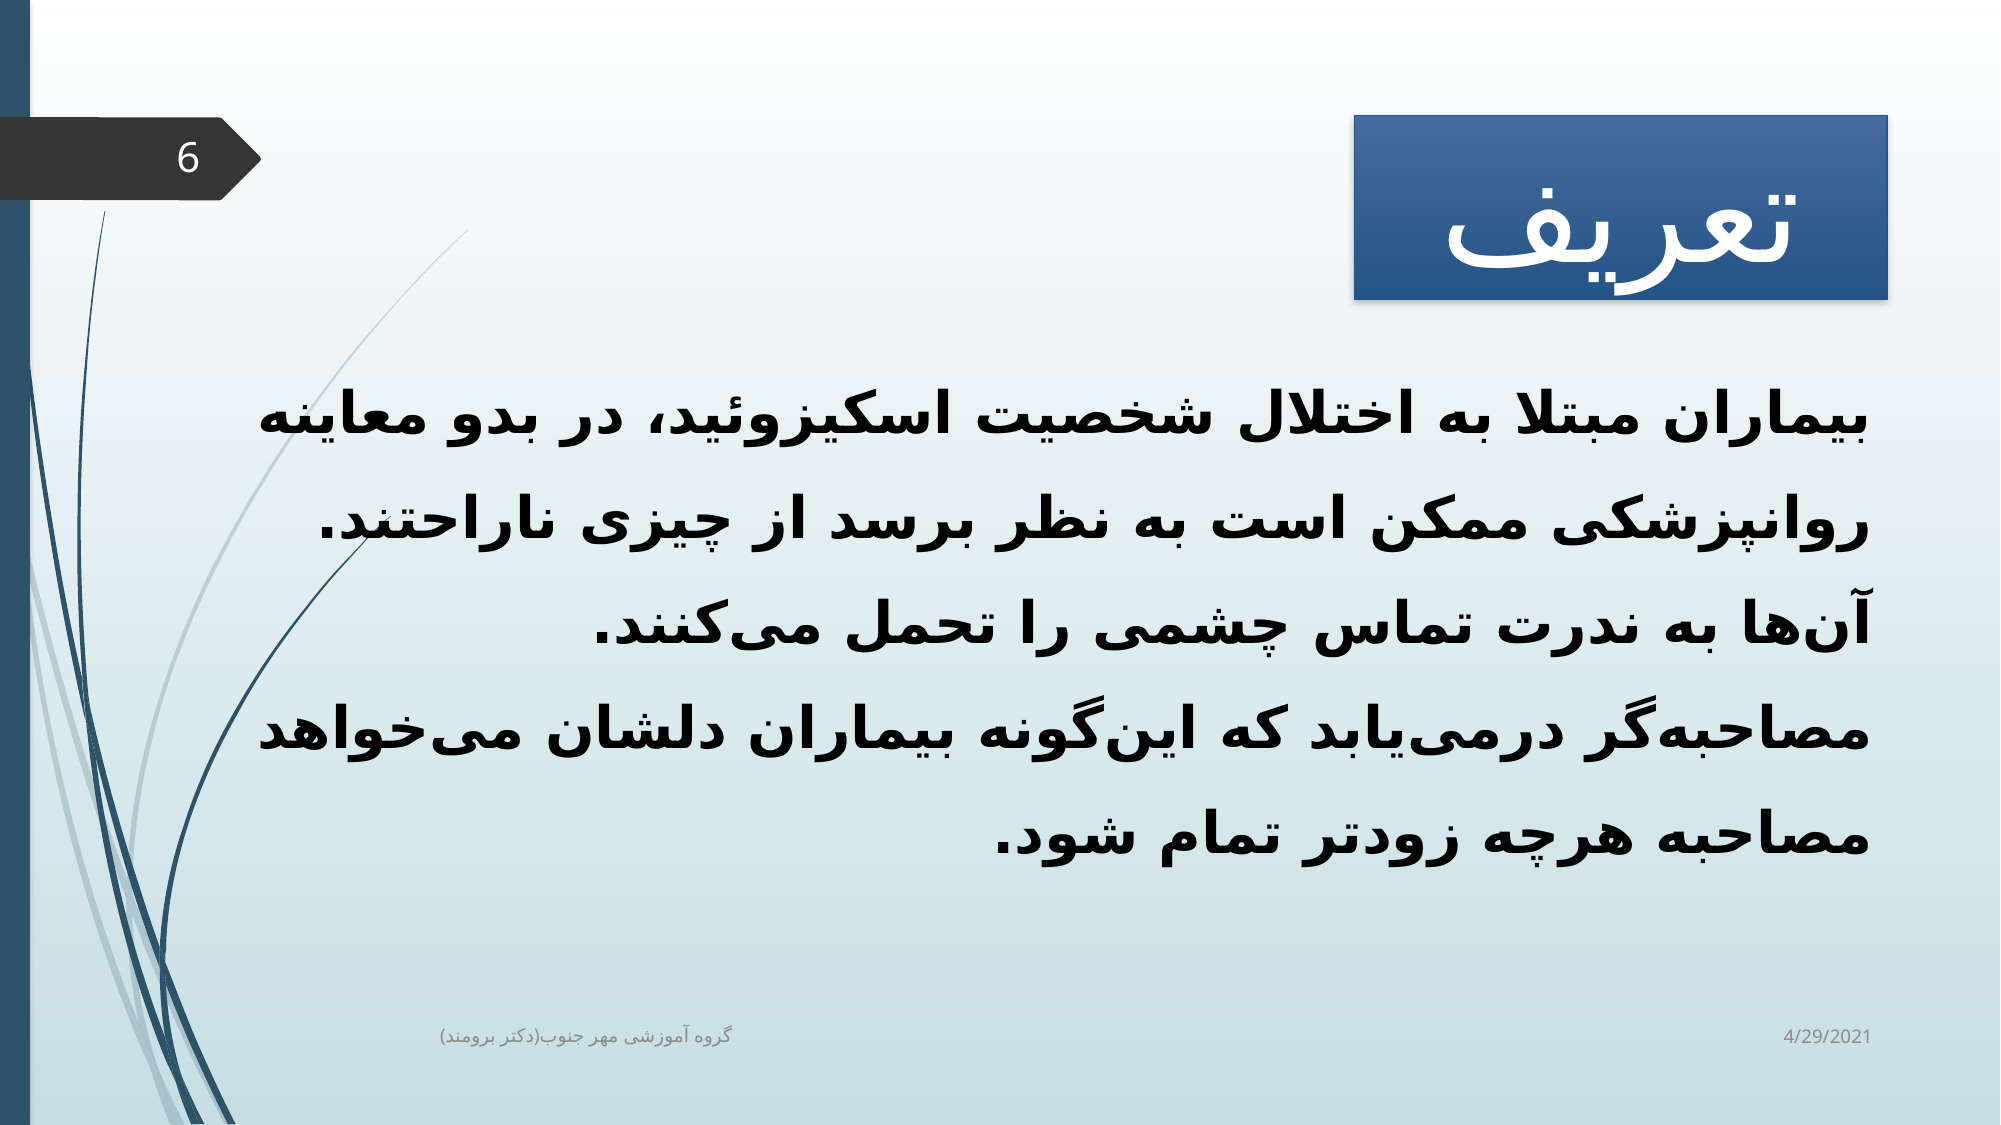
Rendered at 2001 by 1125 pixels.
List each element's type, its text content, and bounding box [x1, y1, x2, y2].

text_box تعریف [1354, 115, 1888, 300]
slide_number 6 [87, 129, 216, 190]
text_box بیماران مبتلا به اختلال شخصیت اسکیزوئید، در بدو معاینه روانپزشکی ممکن است به نظر برسد از چیزی ناراحتند. آن‌ها به ندرت تماس چشمی را تحمل می‌کنند. مصاحبه‌گر درمی‌یابد که این‌گونه بیماران دلشان می‌خواهد مصاحبه هرچه زودتر تمام شود. [238, 333, 1888, 873]
footer گروه آموزشی مهر جنوب(دکتر برومند) [424, 1006, 1675, 1067]
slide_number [1699, 1005, 1888, 1067]
